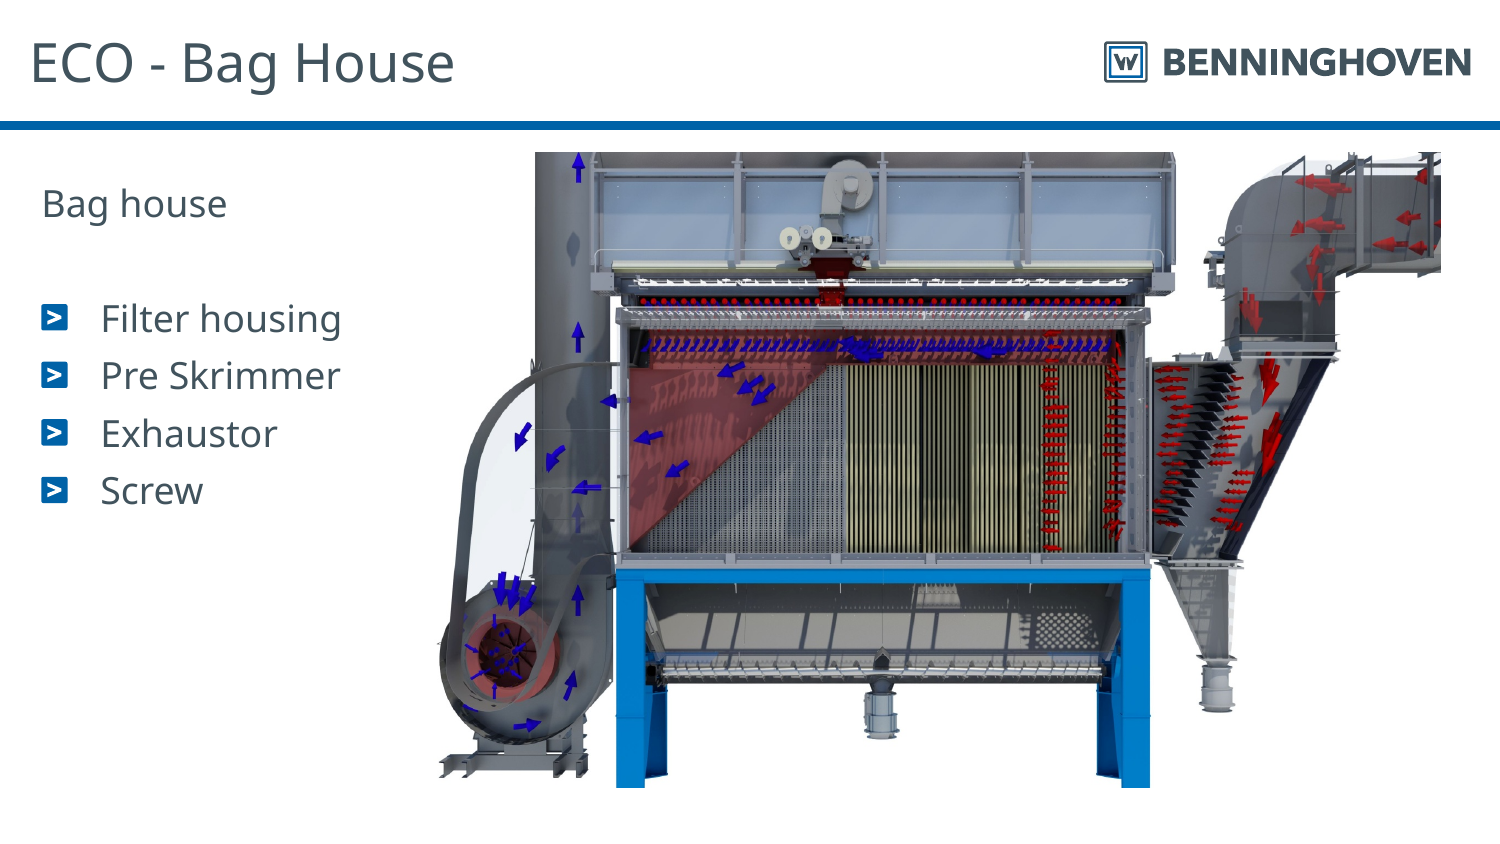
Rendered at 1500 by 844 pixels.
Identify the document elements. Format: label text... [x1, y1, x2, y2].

picture [300, 151, 1442, 799]
list Bag house Filter housing Pre Skrimmer Exhaustor Screw [41, 179, 300, 788]
title ECO - Bag House [29, 0, 1058, 113]
